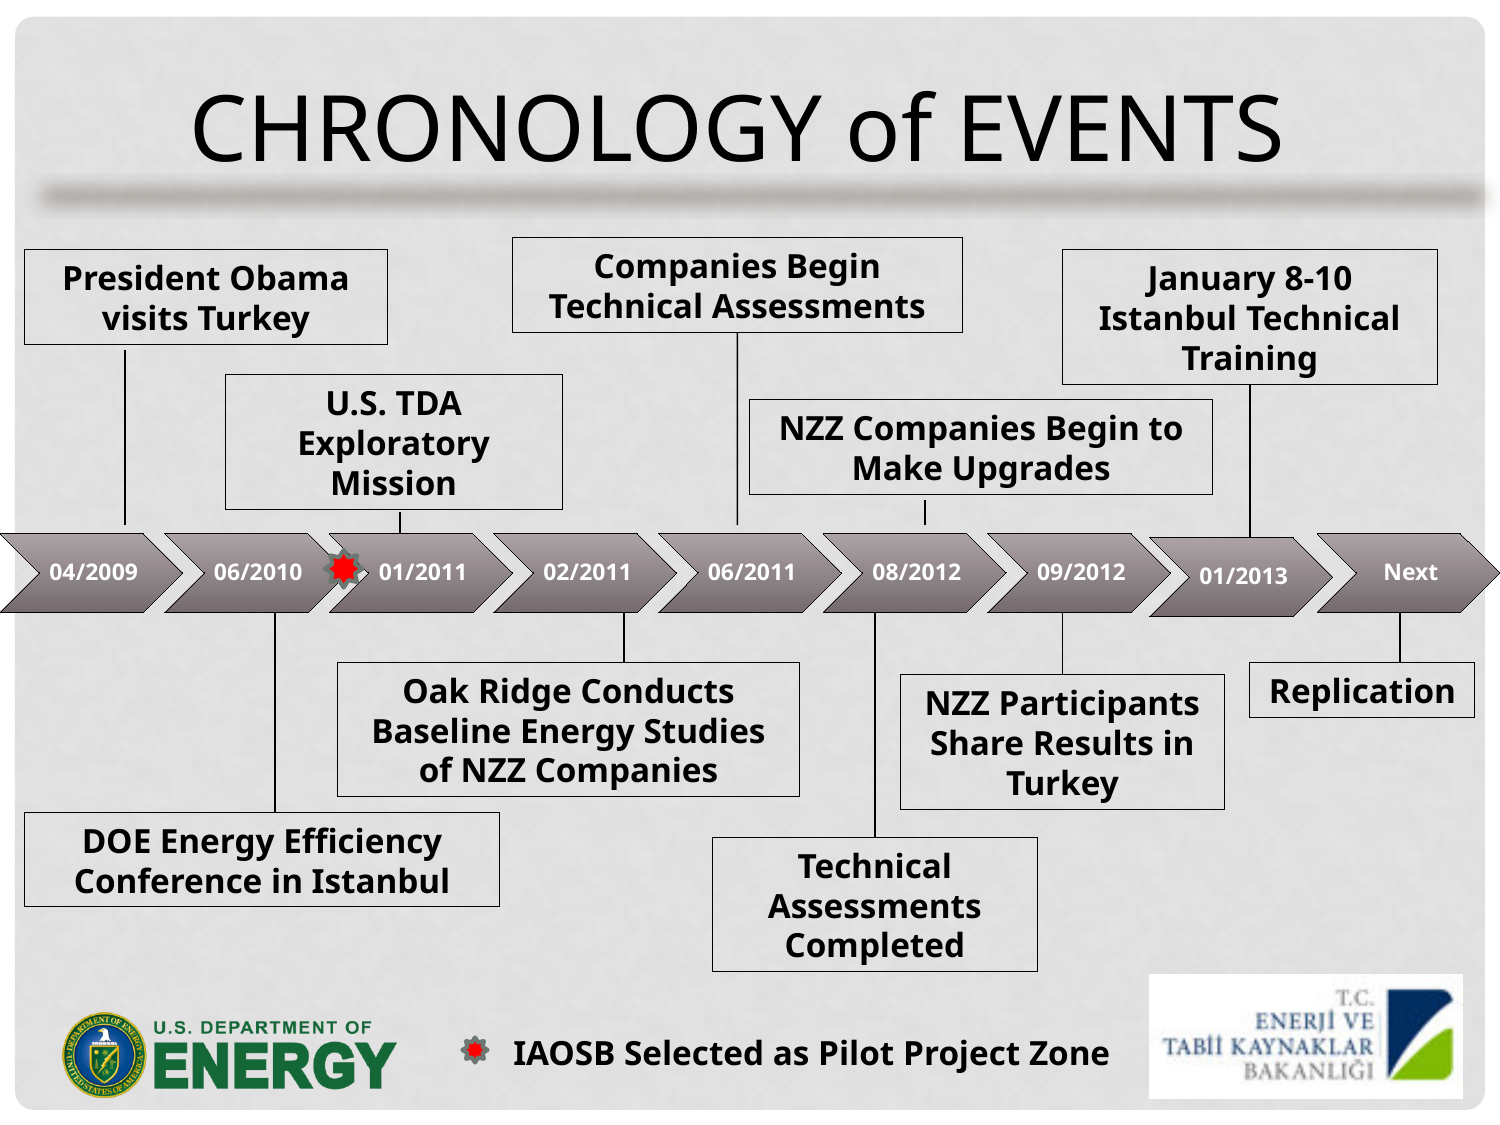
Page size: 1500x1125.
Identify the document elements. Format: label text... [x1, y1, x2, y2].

text_box January 8-10 Istanbul Technical Training [1062, 249, 1438, 385]
text_box U.S. TDA Exploratory Mission [225, 374, 512, 510]
text_box IAOSB Selected as Pilot Project Zone [474, 1024, 1150, 1080]
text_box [712, 612, 1038, 974]
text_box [24, 612, 501, 909]
text_box CHRONOLOGY of EVENTS [0, 62, 1475, 188]
text_box President Obama visits Turkey [24, 249, 388, 345]
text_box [1038, 612, 1226, 812]
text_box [337, 612, 712, 800]
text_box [0, 533, 1500, 617]
text_box Replication [1249, 662, 1475, 718]
picture [62, 1012, 397, 1098]
picture [1149, 974, 1463, 1099]
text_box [512, 237, 963, 526]
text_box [749, 399, 1213, 526]
text_box [460, 1035, 474, 1065]
